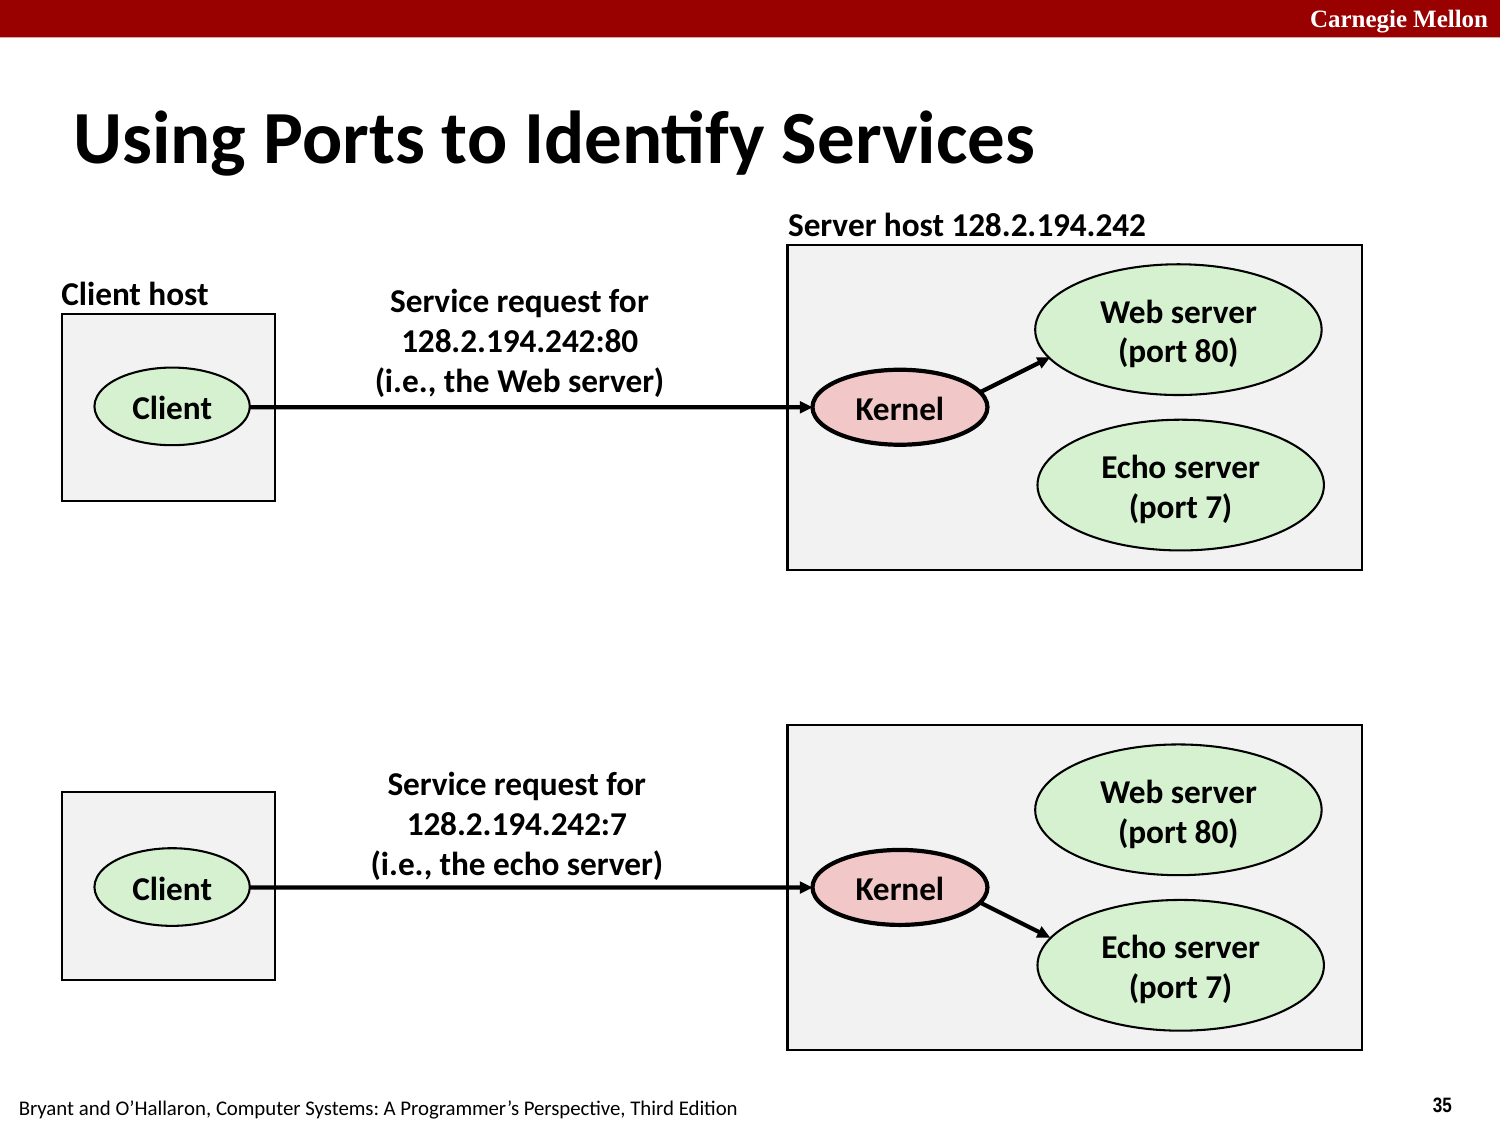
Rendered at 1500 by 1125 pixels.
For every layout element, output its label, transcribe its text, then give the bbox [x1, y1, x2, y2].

text_box [980, 357, 1051, 392]
text_box Client host [46, 264, 224, 320]
text_box Service request for 128.2.194.242:7 (i.e., the echo server) [355, 755, 679, 890]
text_box [980, 902, 1051, 938]
text_box [250, 401, 812, 414]
text_box Web server (port 80) [1035, 744, 1322, 876]
text_box [62, 313, 275, 502]
text_box Client [94, 848, 250, 926]
text_box Service request for 128.2.194.242:80 (i.e., the Web server) [302, 271, 738, 407]
text_box [679, 881, 812, 894]
text_box Kernel [812, 369, 988, 445]
text_box [62, 792, 275, 980]
text_box Kernel [812, 849, 988, 925]
text_box Echo server (port 7) [1037, 899, 1324, 1031]
text_box Client [94, 367, 250, 446]
title Using Ports to Identify Services [58, 71, 1305, 197]
text_box Echo server (port 7) [1037, 419, 1324, 551]
text_box [787, 725, 1363, 1050]
text_box Web server (port 80) [1035, 264, 1322, 396]
text_box [787, 244, 1363, 570]
text_box Server host 128.2.194.242 [773, 195, 1162, 251]
